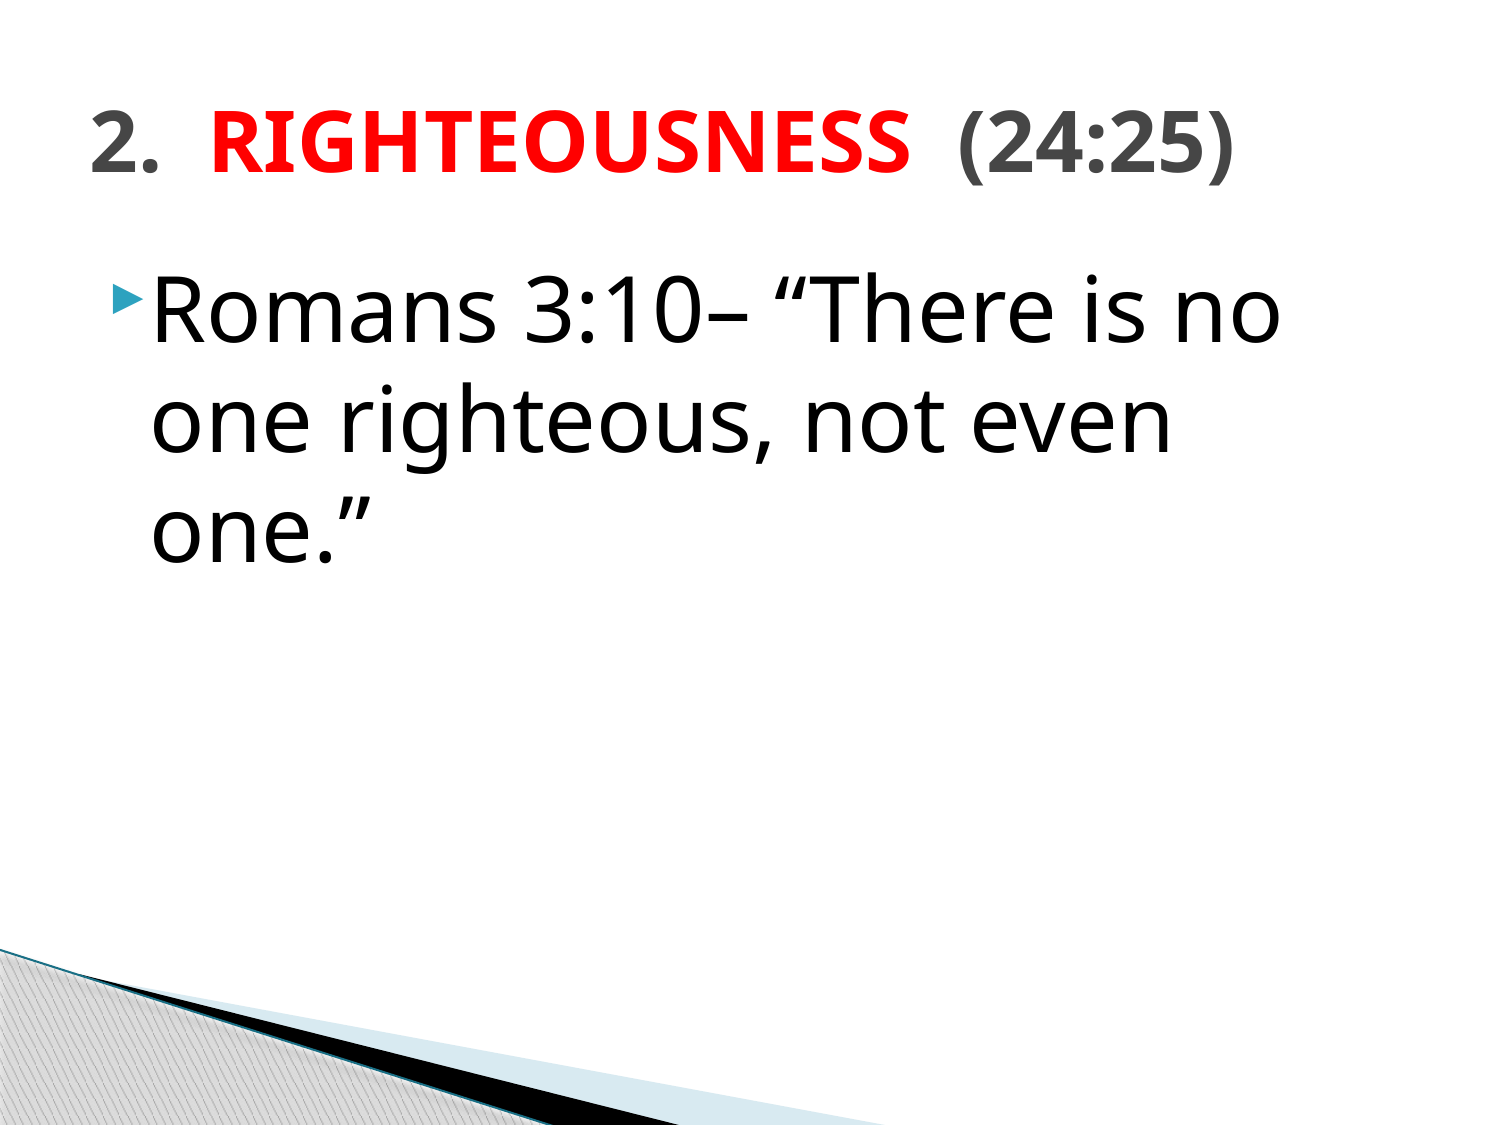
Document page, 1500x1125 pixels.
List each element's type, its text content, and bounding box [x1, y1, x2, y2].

title 2. RIGHTEOUSNESS (24:25) [75, 45, 1425, 233]
list Romans 3:10– “There is no one righteous, not even one.” [75, 243, 1425, 986]
